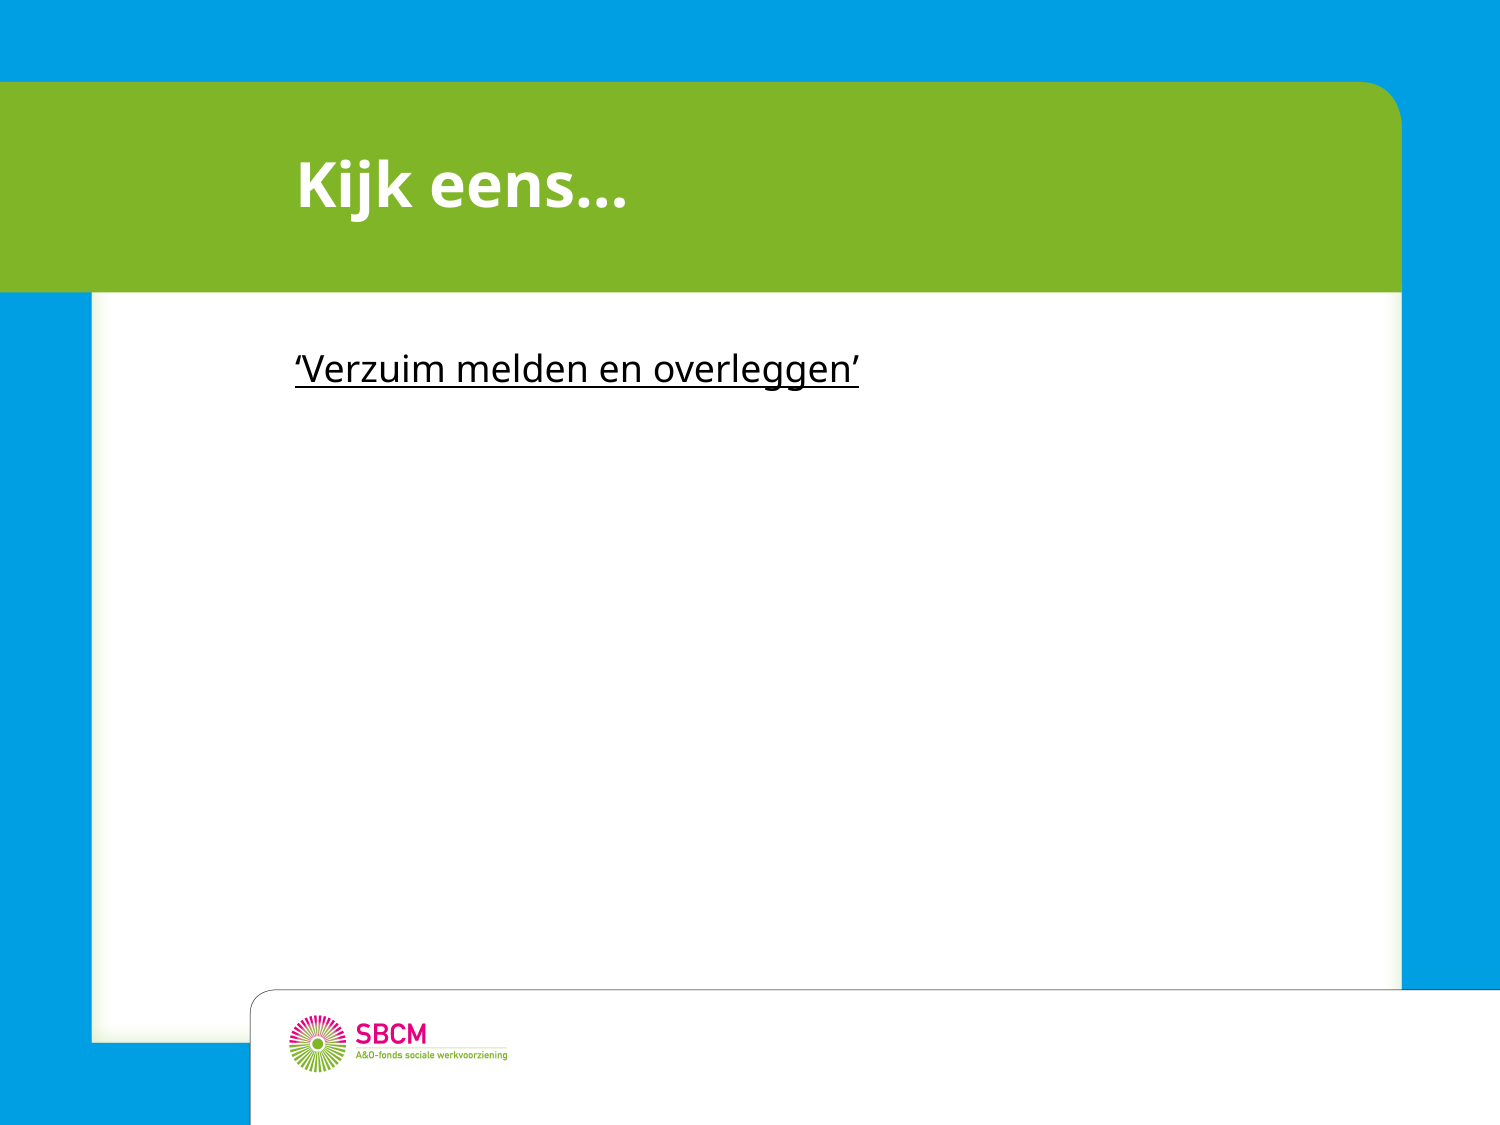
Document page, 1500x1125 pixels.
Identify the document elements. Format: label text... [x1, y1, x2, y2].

title Kijk eens… [295, 98, 1359, 276]
picture [0, 83, 1500, 1125]
list ‘Verzuim melden en overleggen’ [295, 354, 1359, 966]
